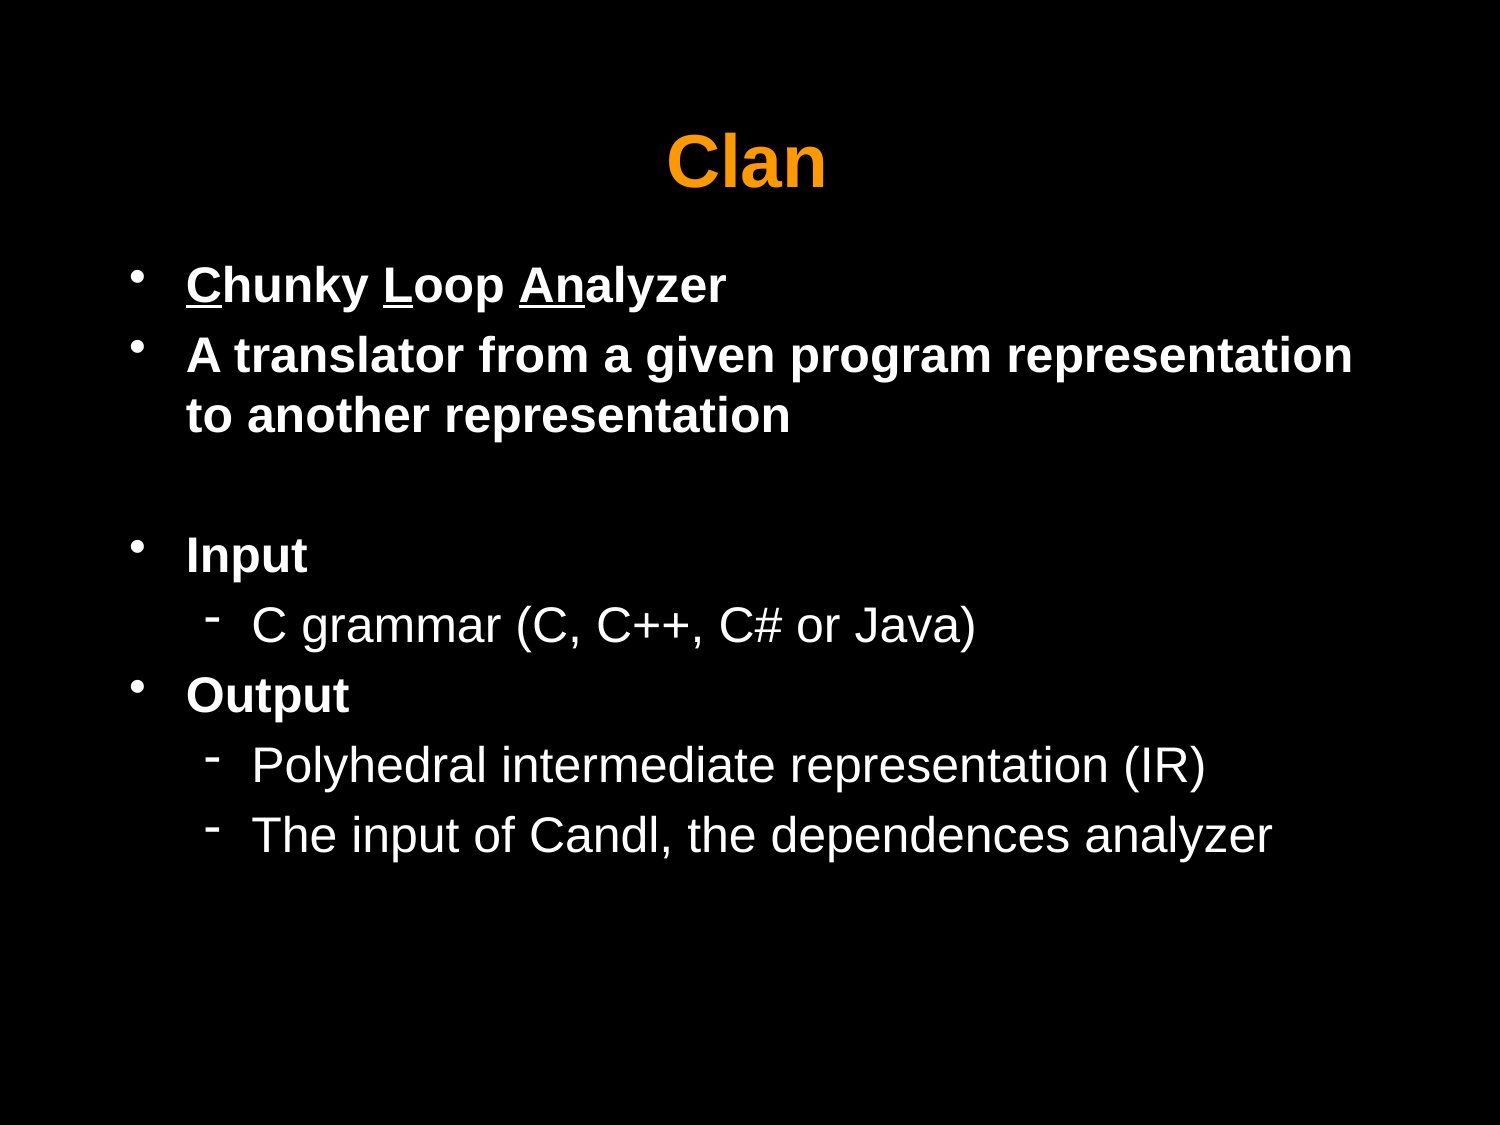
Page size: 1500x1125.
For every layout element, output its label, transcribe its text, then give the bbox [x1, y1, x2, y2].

list Chunky Loop Analyzer A translator from a given program representation to another representation Input C grammar (C, C++, C# or Java) Output Polyhedral intermediate representation (IR) The input of Candl, the dependences analyzer [114, 245, 1390, 1053]
title Clan [109, 87, 1385, 228]
